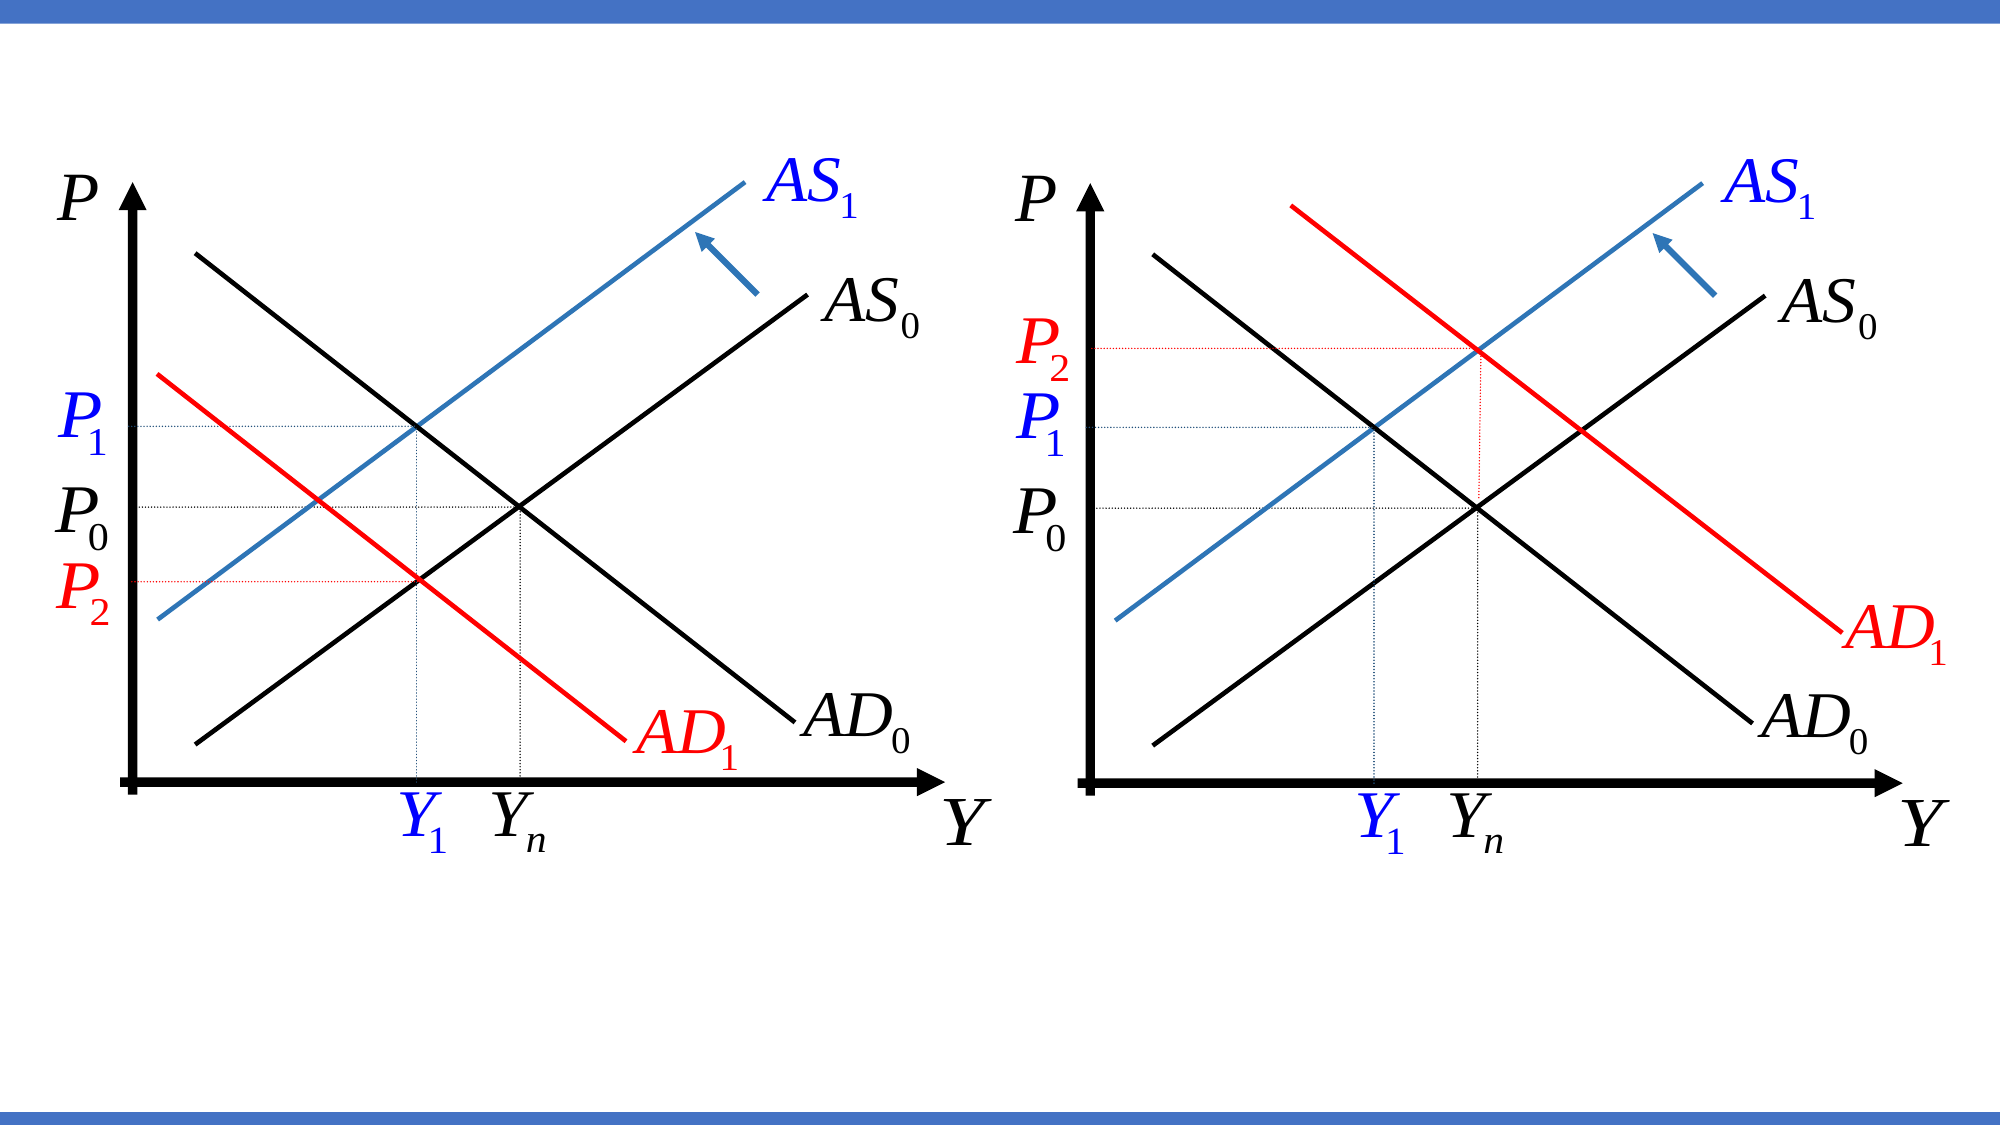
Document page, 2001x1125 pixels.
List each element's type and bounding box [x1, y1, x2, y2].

text_box [1002, 370, 1076, 473]
text_box [482, 769, 560, 870]
text_box [1829, 583, 1959, 682]
text_box [620, 687, 751, 786]
text_box [932, 775, 941, 780]
text_box [390, 769, 456, 870]
text_box [1084, 183, 1097, 783]
text_box [808, 256, 933, 355]
text_box [788, 671, 924, 770]
text_box [1746, 672, 1882, 771]
text_box [43, 540, 123, 643]
text_box [1347, 770, 1414, 871]
text_box [1002, 158, 1073, 234]
text_box [42, 464, 121, 567]
text_box [1708, 137, 1827, 236]
text_box [1440, 770, 1518, 871]
text_box [751, 136, 870, 235]
text_box [999, 465, 1079, 568]
text_box [1890, 782, 1966, 859]
text_box [45, 156, 115, 233]
text_box [126, 182, 139, 781]
text_box [45, 369, 118, 472]
text_box [932, 780, 1008, 858]
text_box [1652, 233, 1716, 296]
text_box [1890, 776, 1901, 782]
text_box [695, 232, 758, 295]
text_box [1003, 295, 1082, 398]
text_box [1766, 257, 1890, 356]
